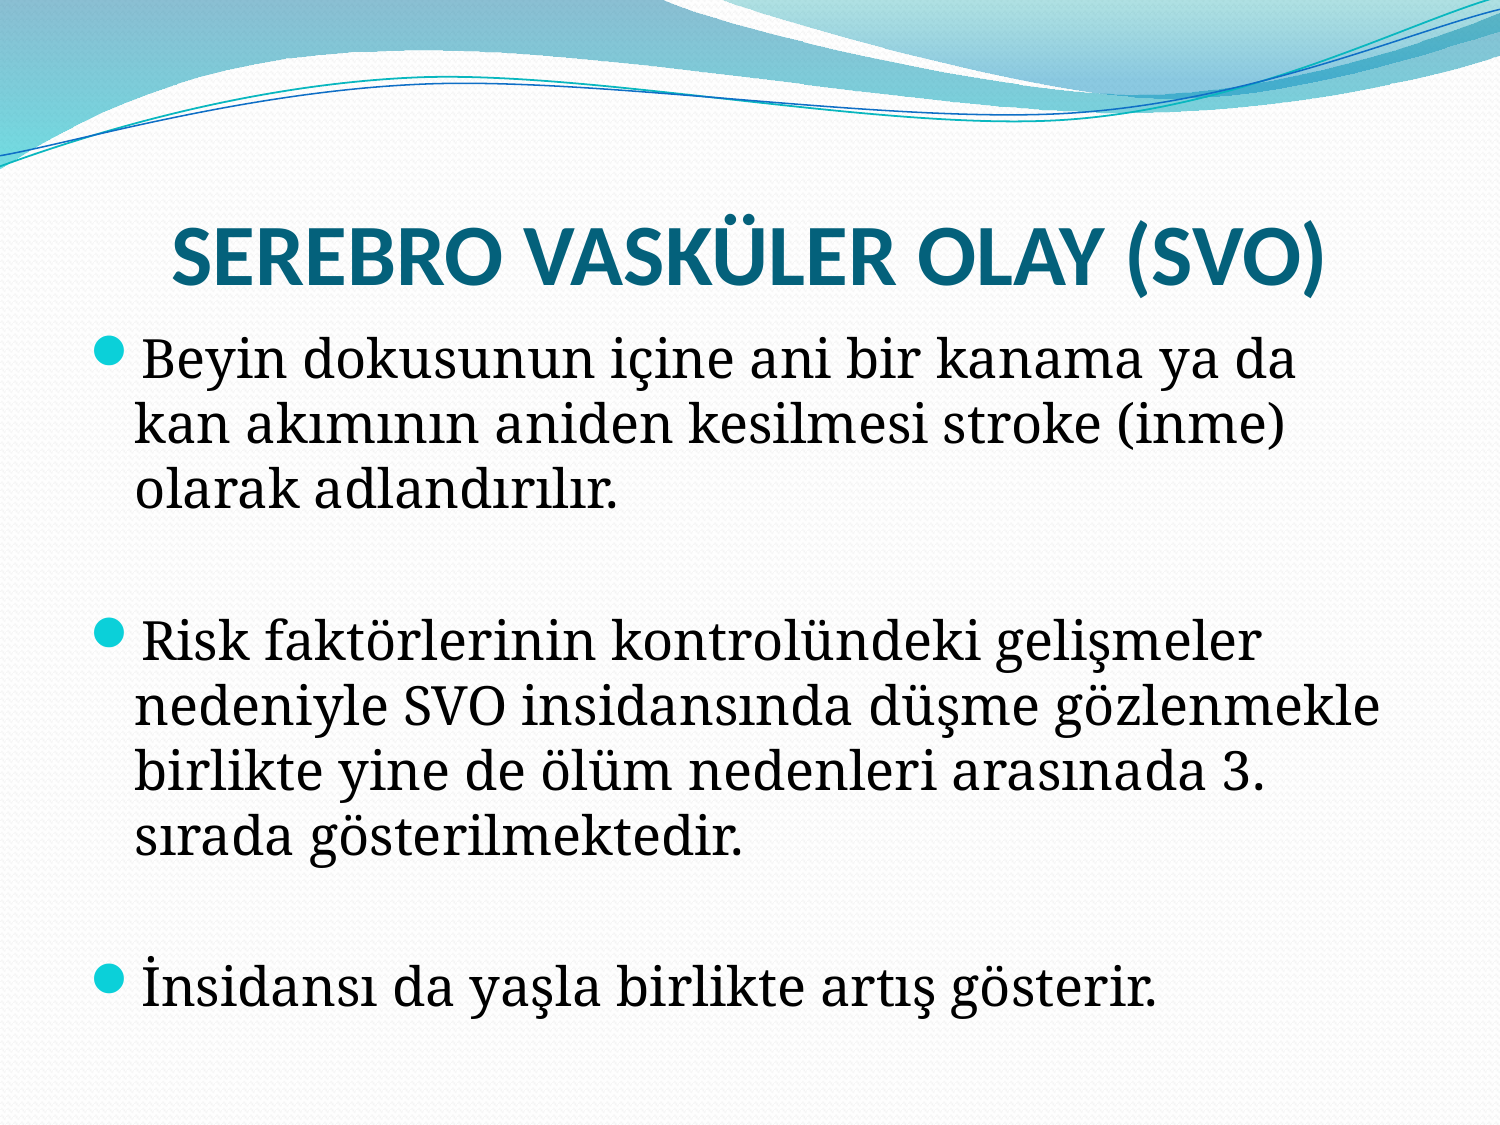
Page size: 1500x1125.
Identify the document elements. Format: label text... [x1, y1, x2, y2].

title SEREBRO VASKÜLER OLAY (SVO) [75, 115, 1425, 303]
list Beyin dokusunun içine ani bir kanama ya da kan akımının aniden kesilmesi stroke (inme) olarak adlandırılır. Risk faktörlerinin kontrolündeki gelişmeler nedeniyle SVO insidansında düşme gözlenmekle birlikte yine de ölüm nedenleri arasınada 3. sırada gösterilmektedir. İnsidansı da yaşla birlikte artış gösterir. [75, 317, 1425, 1038]
